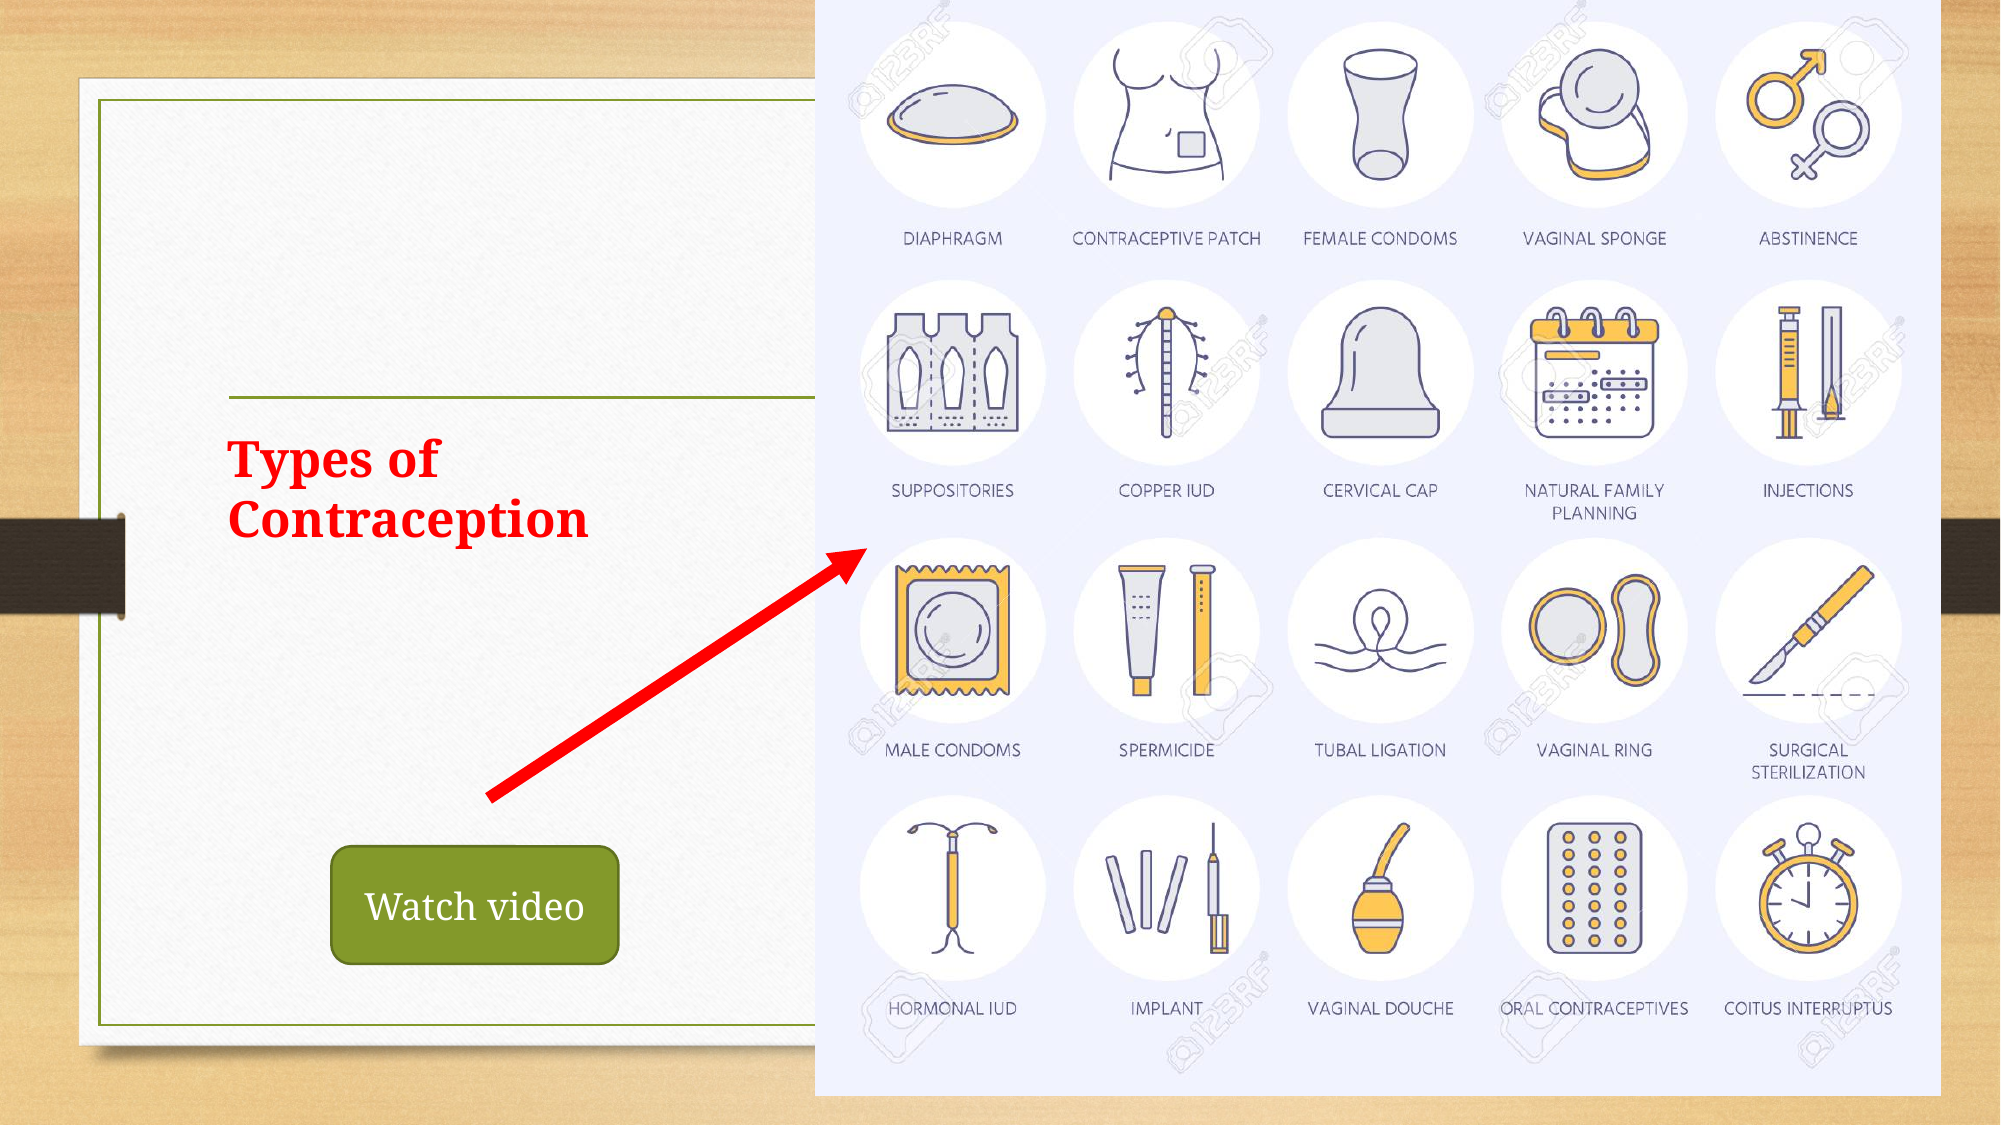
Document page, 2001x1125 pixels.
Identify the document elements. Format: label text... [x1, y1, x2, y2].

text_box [488, 548, 868, 799]
list Types of Contraception [212, 419, 765, 964]
picture [0, 0, 2001, 1125]
text_box Watch video [330, 844, 620, 966]
